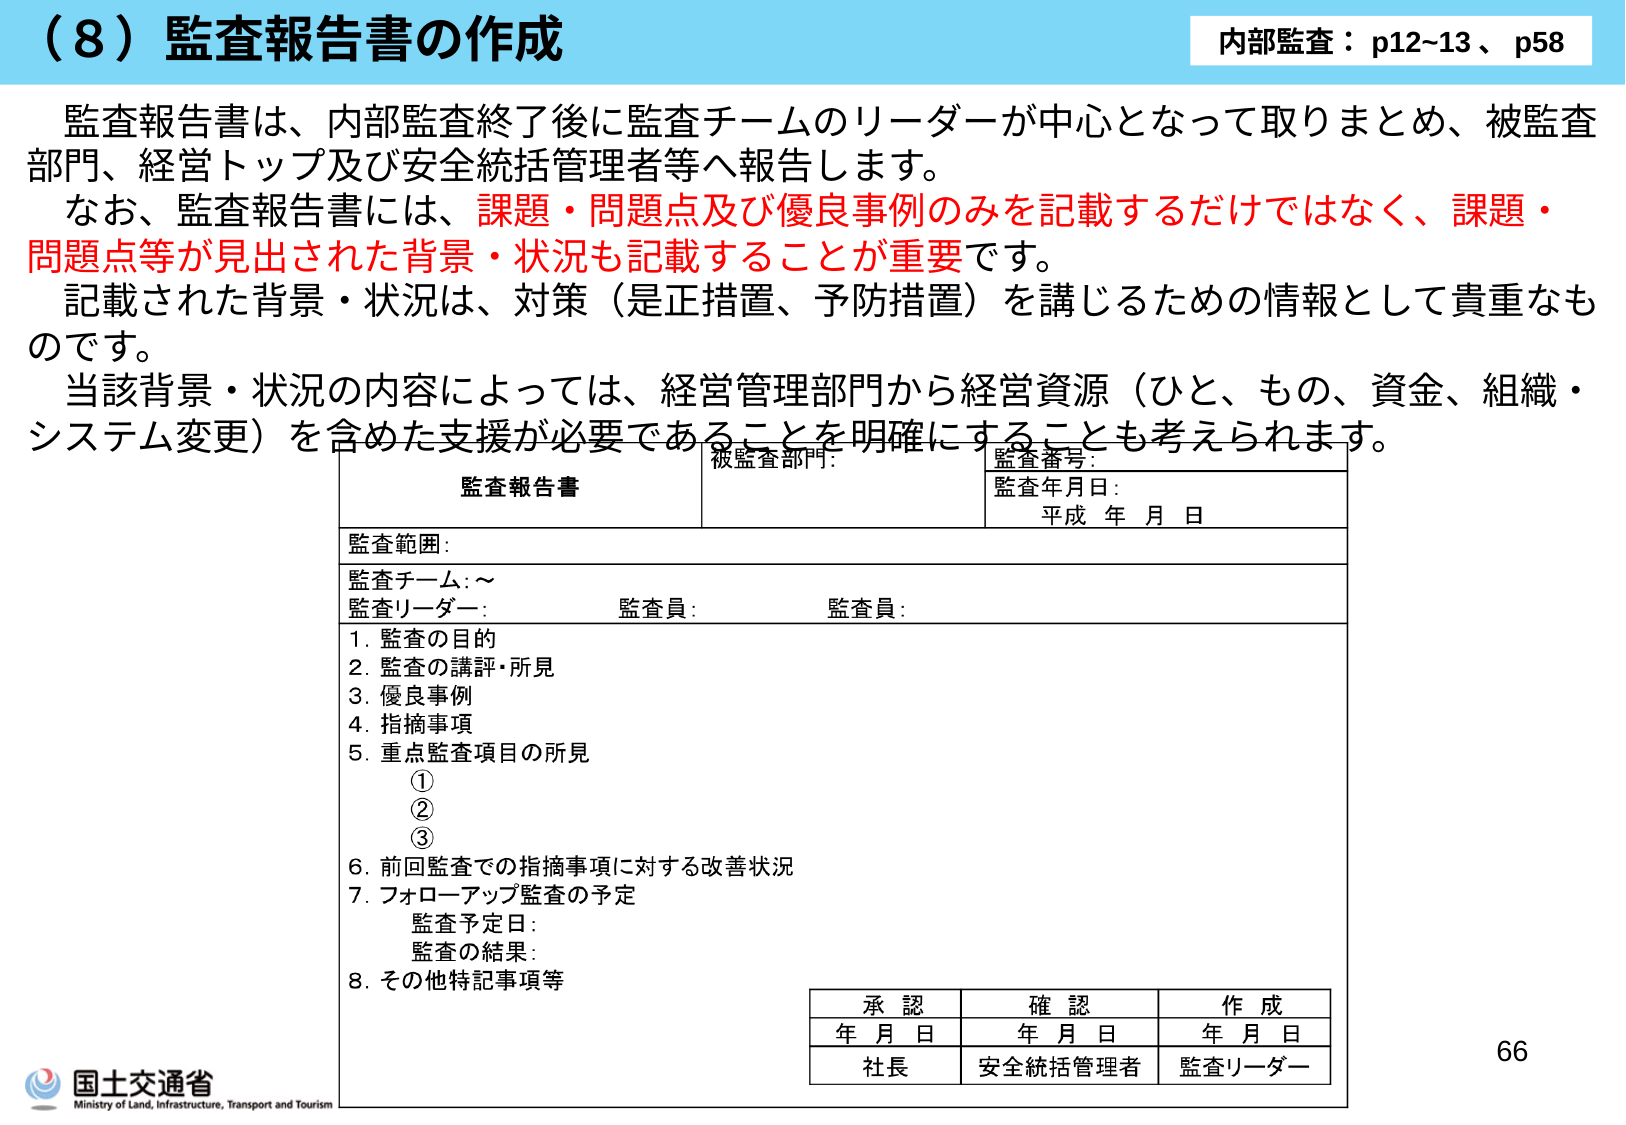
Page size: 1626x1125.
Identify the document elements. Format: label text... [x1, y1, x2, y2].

text_box 監査報告書は、内部監査終了後に監査チームのリーダーが中心となって取りまとめ、被監査部門、経営トップ及び安全統括管理者等へ報告します。 なお、監査報告書には、課題・問題点及び優良事例のみを記載するだけではなく、課題・問題点等が見出された背景・状況も記載することが重要です。 記載された背景・状況は、対策（是正措置、予防措置）を講じるための情報として貴重なものです。 当該背景・状況の内容によっては、経営管理部門から経営資源（ひと、もの、資金、組織・システム変更）を含めた支援が必要であることを明確にすることも考えられます。 [11, 90, 1616, 465]
text_box 内部監査：p12~13、p58 [1190, 15, 1593, 66]
slide_number 66 [1354, 1024, 1544, 1103]
picture [25, 435, 1349, 1111]
text_box （８）監査報告書の作成 [0, 0, 1625, 85]
